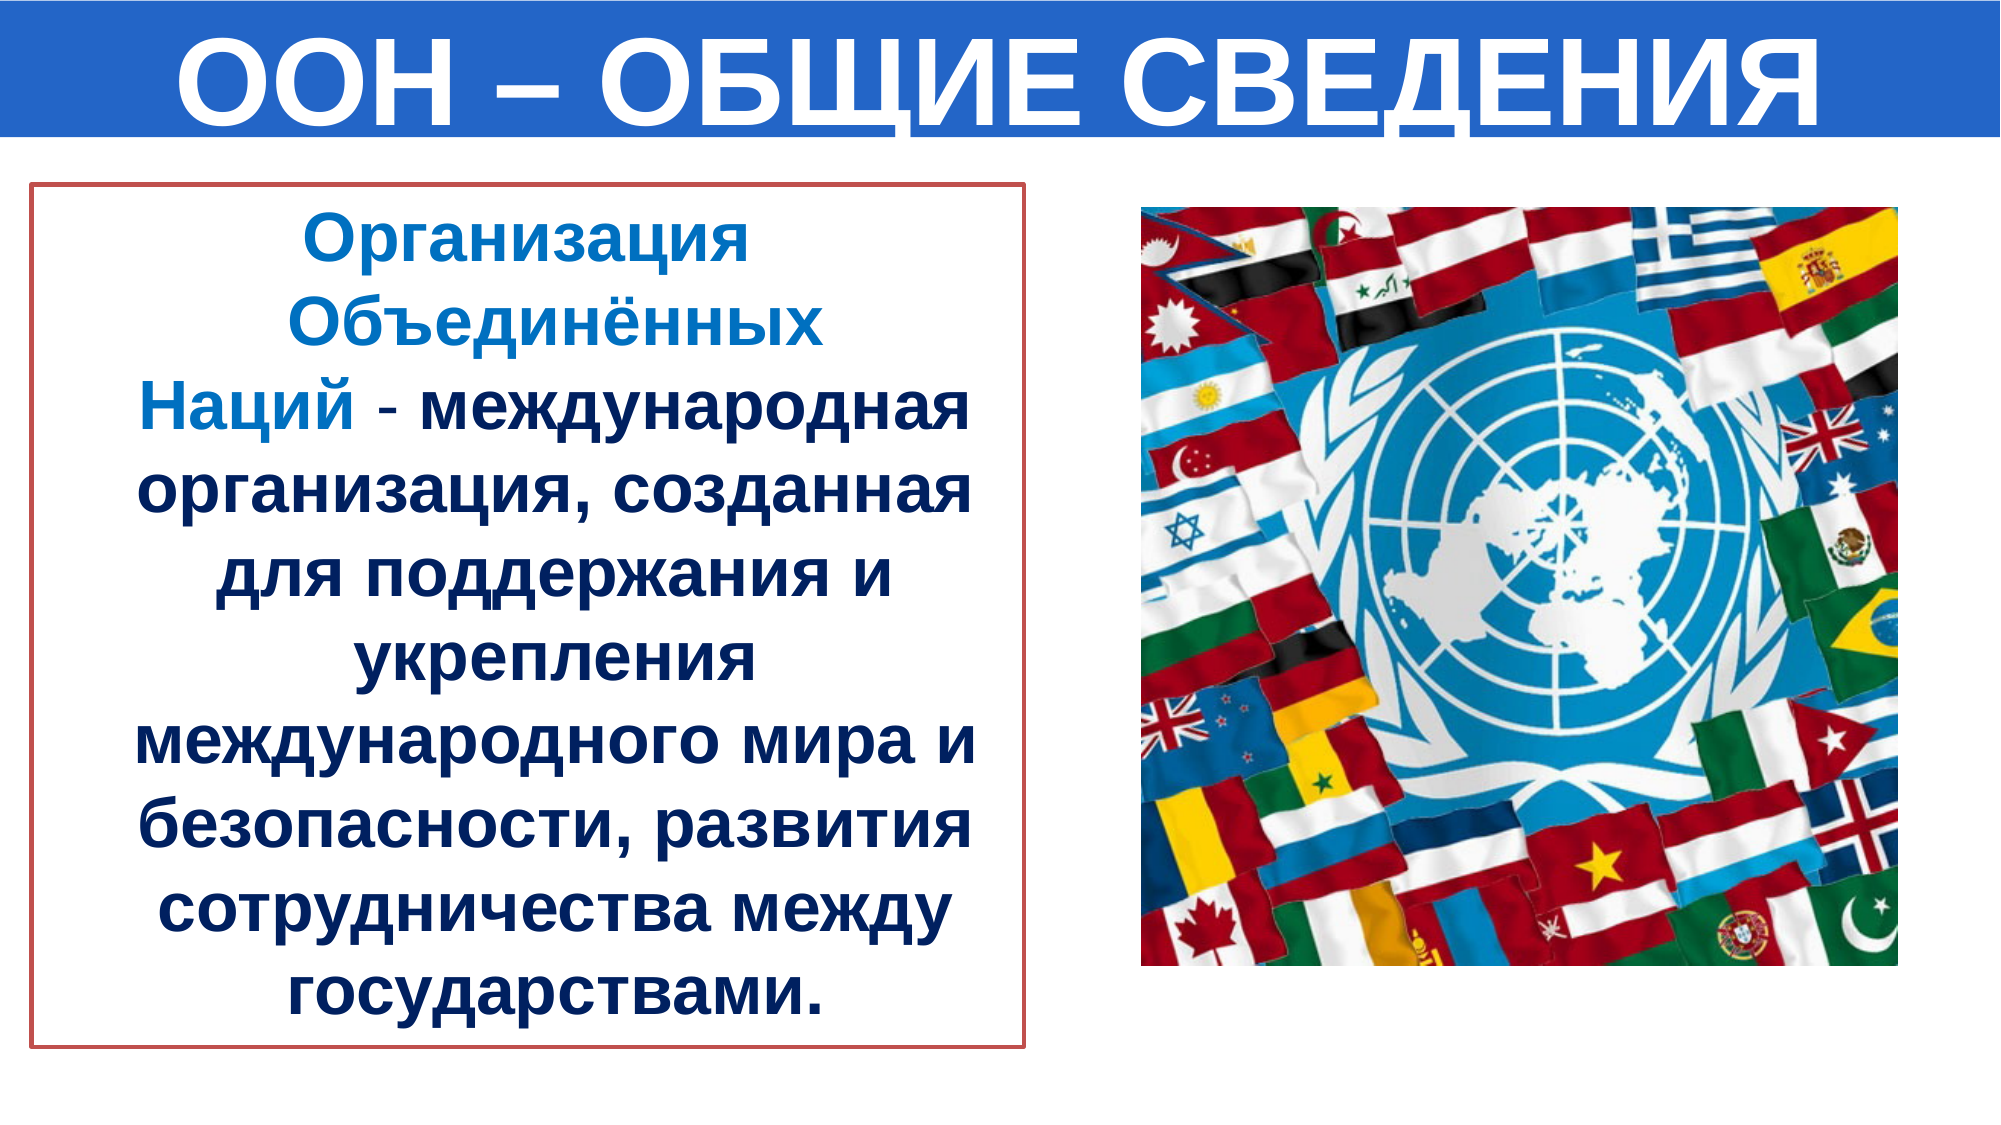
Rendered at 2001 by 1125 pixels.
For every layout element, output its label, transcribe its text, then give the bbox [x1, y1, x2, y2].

text_box ООН – ОБЩИЕ СВЕДЕНИЯ [0, 0, 2000, 138]
picture [1141, 207, 1899, 966]
picture [1894, 624, 1899, 632]
list Организация Объединённых Наций - международная организация, созданная для поддержания и укрепления международного мира и безопасности, развития сотрудничества между государствами. [29, 182, 1026, 1049]
